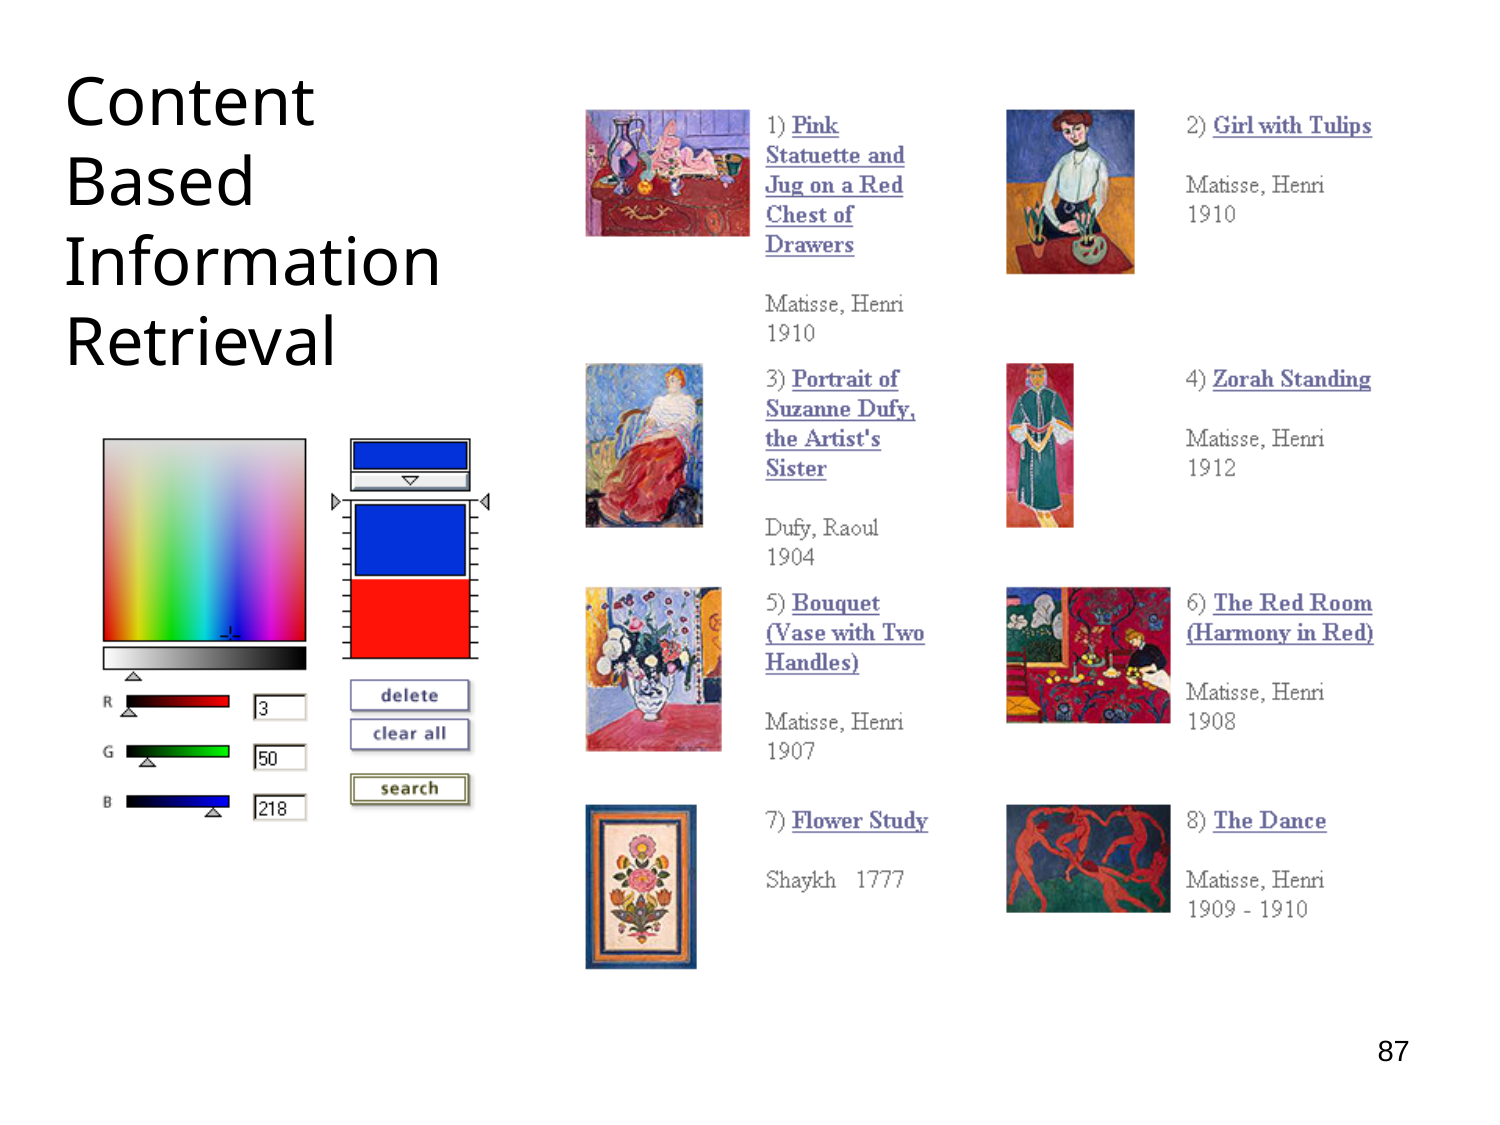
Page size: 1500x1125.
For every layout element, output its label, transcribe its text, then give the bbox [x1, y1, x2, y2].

slide_number 87 [1074, 1024, 1426, 1103]
picture [74, 412, 510, 844]
picture [574, 99, 1393, 985]
text_box Content Based Information Retrieval [49, 62, 513, 375]
